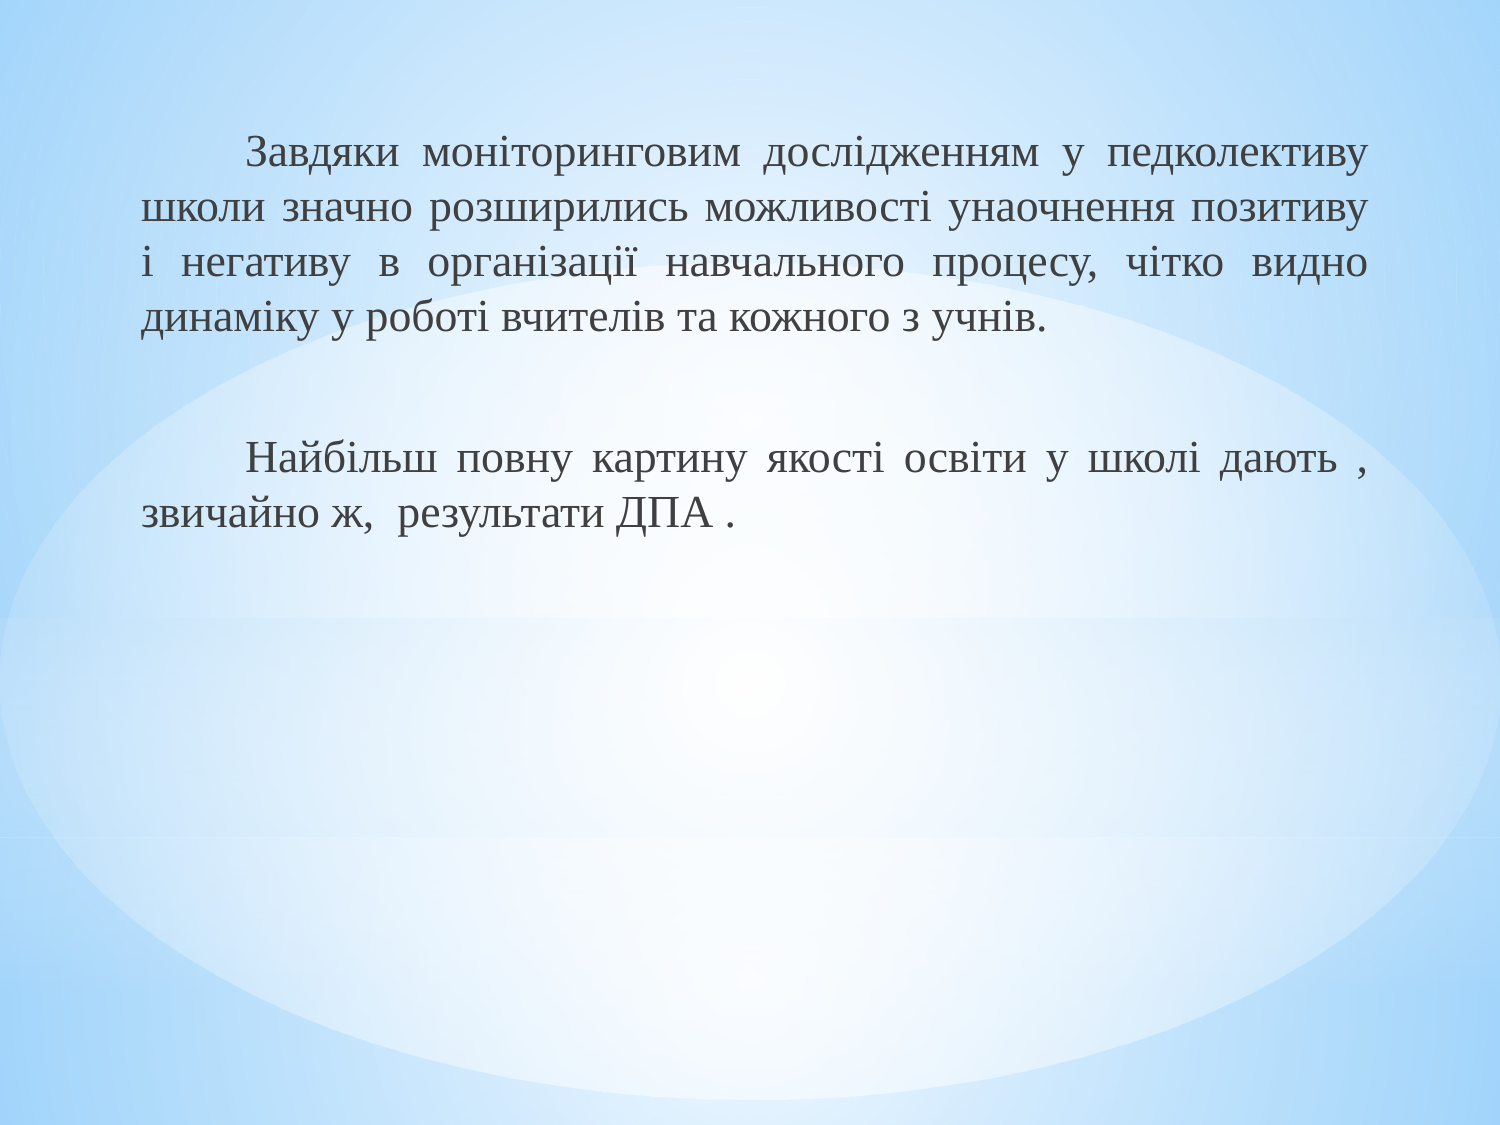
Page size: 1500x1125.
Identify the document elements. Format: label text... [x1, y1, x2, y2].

list Завдяки моніторинговим дослідженням у педколективу школи значно розширились можливості унаочнення позитиву і негативу в організації навчального процесу, чітко видно динаміку у роботі вчителів та кожного з учнів. Найбільш повну картину якості освіти у школі дають , звичайно ж, результати ДПА . [88, 113, 1385, 1084]
